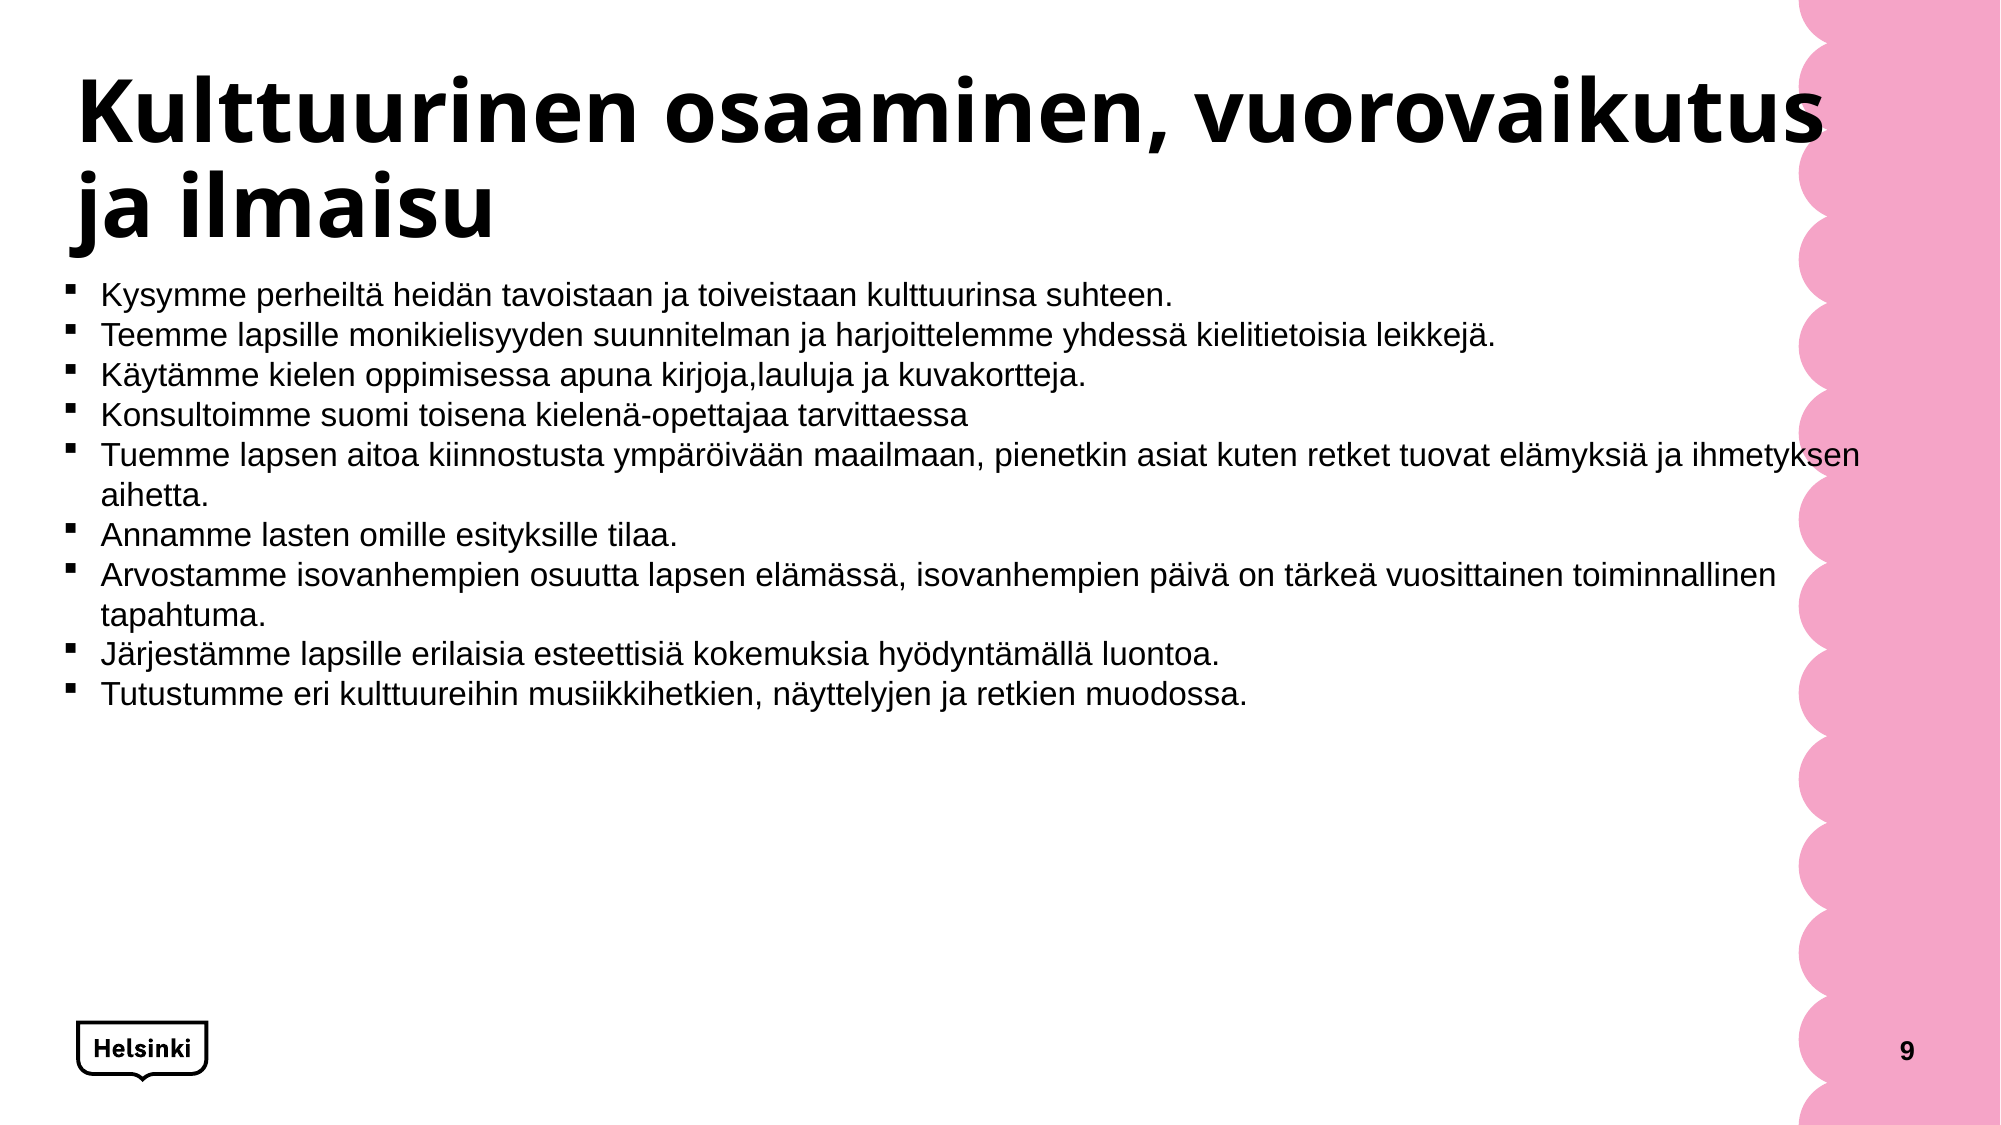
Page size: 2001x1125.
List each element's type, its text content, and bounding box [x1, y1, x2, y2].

title Kulttuurinen osaaminen, vuorovaikutus ja ilmaisu [75, 66, 1918, 197]
slide_number 9 [1712, 1028, 1916, 1071]
list Kysymme perheiltä heidän tavoistaan ja toiveistaan kulttuurinsa suhteen. Teemme lapsille monikielisyyden suunnitelman ja harjoittelemme yhdessä kielitietoisia leikkejä. Käytämme kielen oppimisessa apuna kirjoja,lauluja ja kuvakortteja. Konsultoimme suomi toisena kielenä-opettajaa tarvittaessa Tuemme lapsen aitoa kiinnostusta ympäröivään maailmaan, pienetkin asiat kuten retket tuovat elämyksiä ja ihmetyksen aihetta. Annamme lasten omille esityksille tilaa. Arvostamme isovanhempien osuutta lapsen elämässä, isovanhempien päivä on tärkeä vuosittainen toiminnallinen tapahtuma. Järjestämme lapsille erilaisia esteettisiä kokemuksia hyödyntämällä luontoa. Tutustumme eri kulttuureihin musiikkihetkien, näyttelyjen ja retkien muodossa. [63, 273, 1907, 1091]
